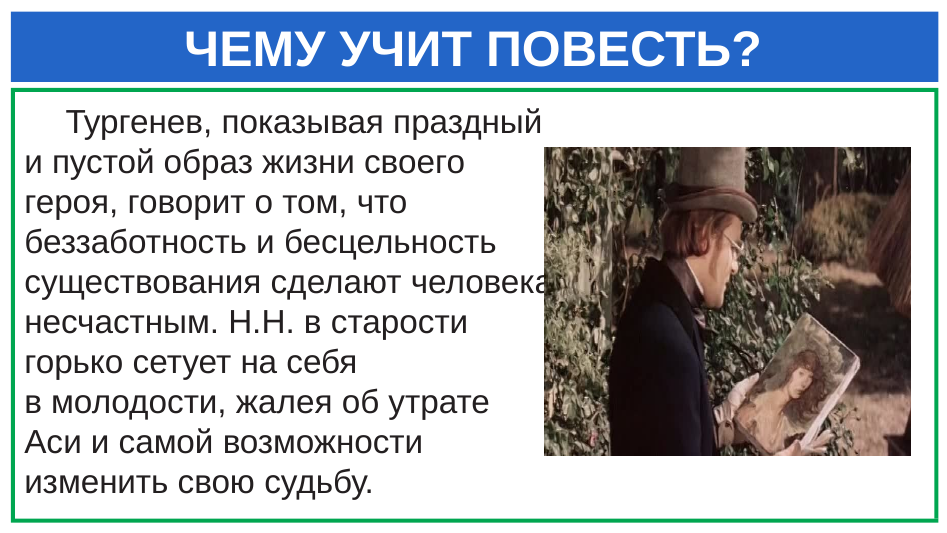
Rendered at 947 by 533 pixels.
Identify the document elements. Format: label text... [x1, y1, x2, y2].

list Тургенев, показывая праздный и пустой образ жизни своего героя, говорит о том, что беззаботность и бесцельность существования сделают человека несчастным. Н.Н. в старости горько сетует на себя в молодости, жалея об утрате Аси и самой возможности изменить свою судьбу. [24, 100, 556, 505]
title ЧЕМУ УЧИТ ПОВЕСТЬ? [49, 16, 897, 138]
picture [543, 147, 911, 456]
